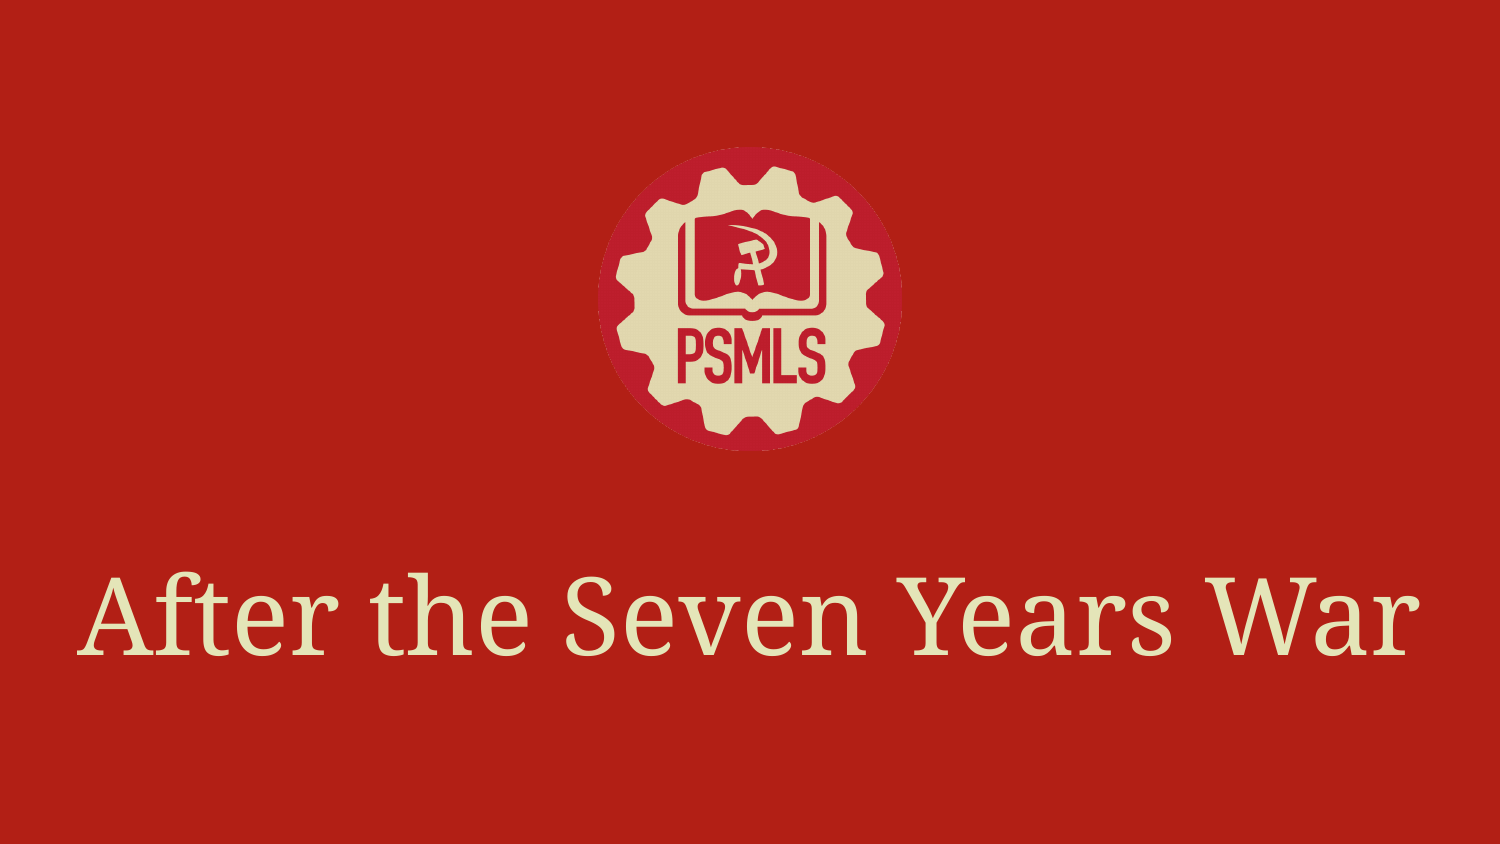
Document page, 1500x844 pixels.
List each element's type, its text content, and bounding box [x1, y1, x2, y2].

picture [598, 146, 902, 451]
title After the Seven Years War [51, 543, 1449, 682]
